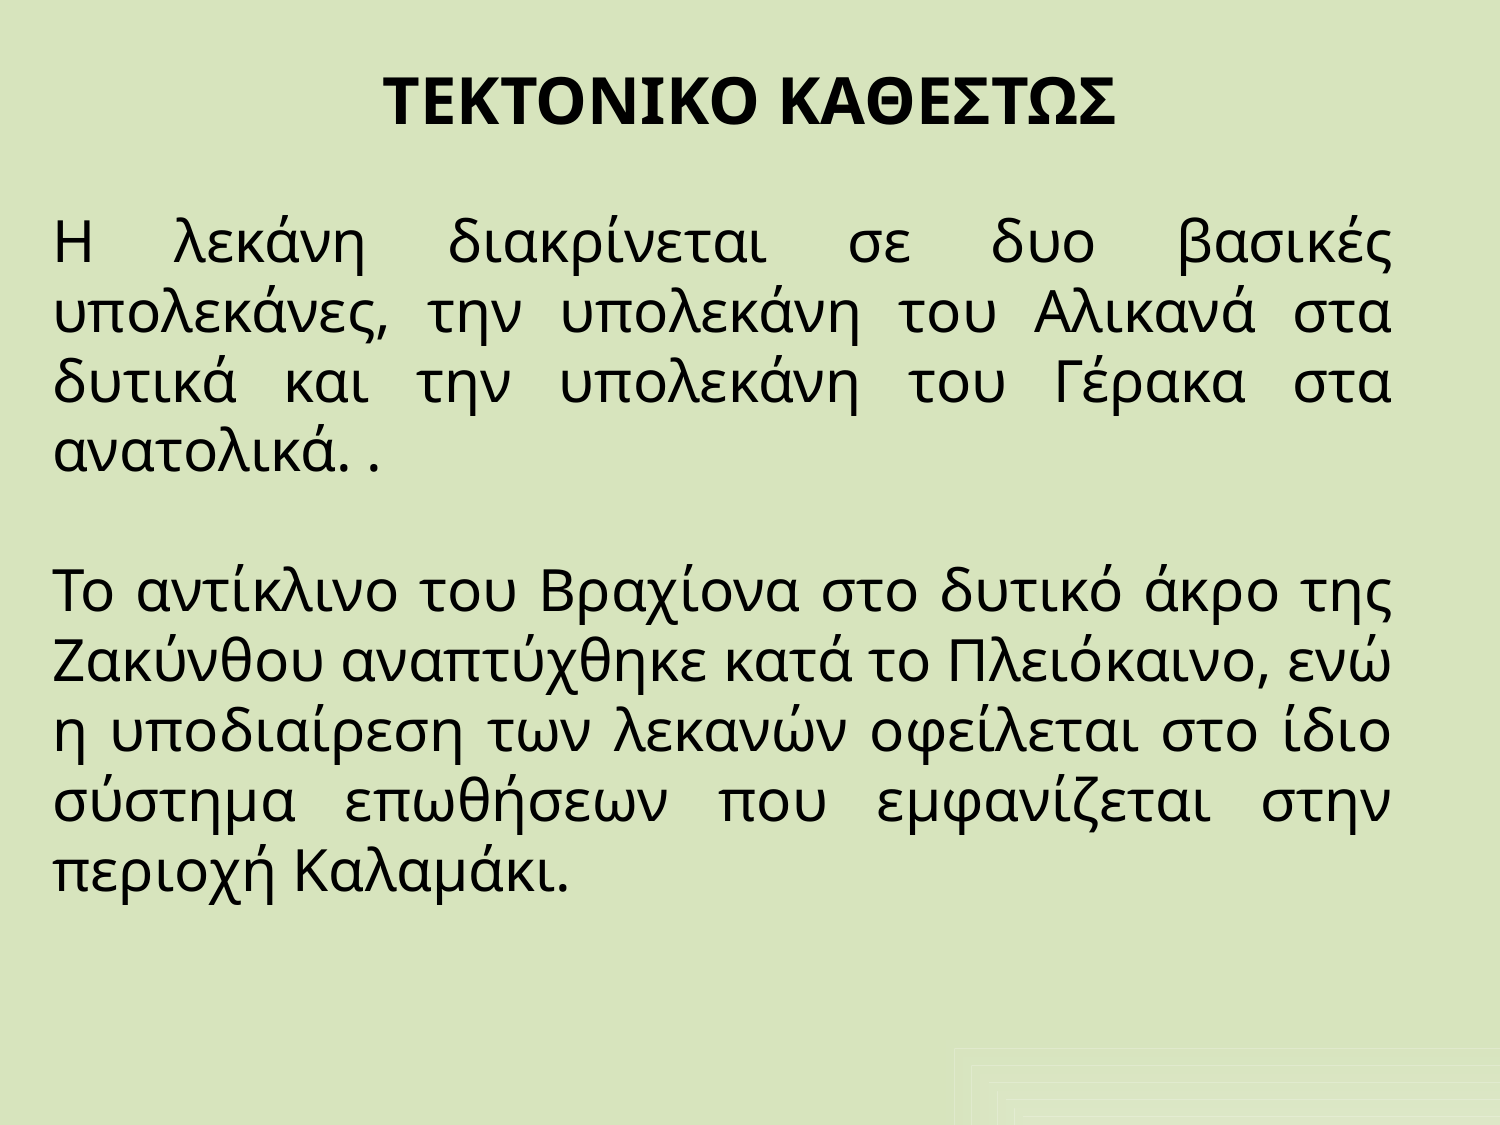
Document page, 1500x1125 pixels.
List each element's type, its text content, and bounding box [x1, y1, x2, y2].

text_box Η λεκάνη διακρίνεται σε δυο βασικές υπολεκάνες, την υπολεκάνη του Αλικανά στα δυτικά και την υπολεκάνη του Γέρακα στα ανατολικά. . Το αντίκλινο του Βραχίονα στο δυτικό άκρο της Ζακύνθου αναπτύχθηκε κατά το Πλειόκαινο, ενώ η υποδιαίρεση των λεκανών οφείλεται στο ίδιο σύστημα επωθήσεων που εμφανίζεται στην περιοχή Καλαμάκι. [37, 196, 1408, 981]
title ΤΕΚΤΟΝΙΚΟ ΚΑΘΕΣΤΩΣ [183, 66, 1317, 161]
